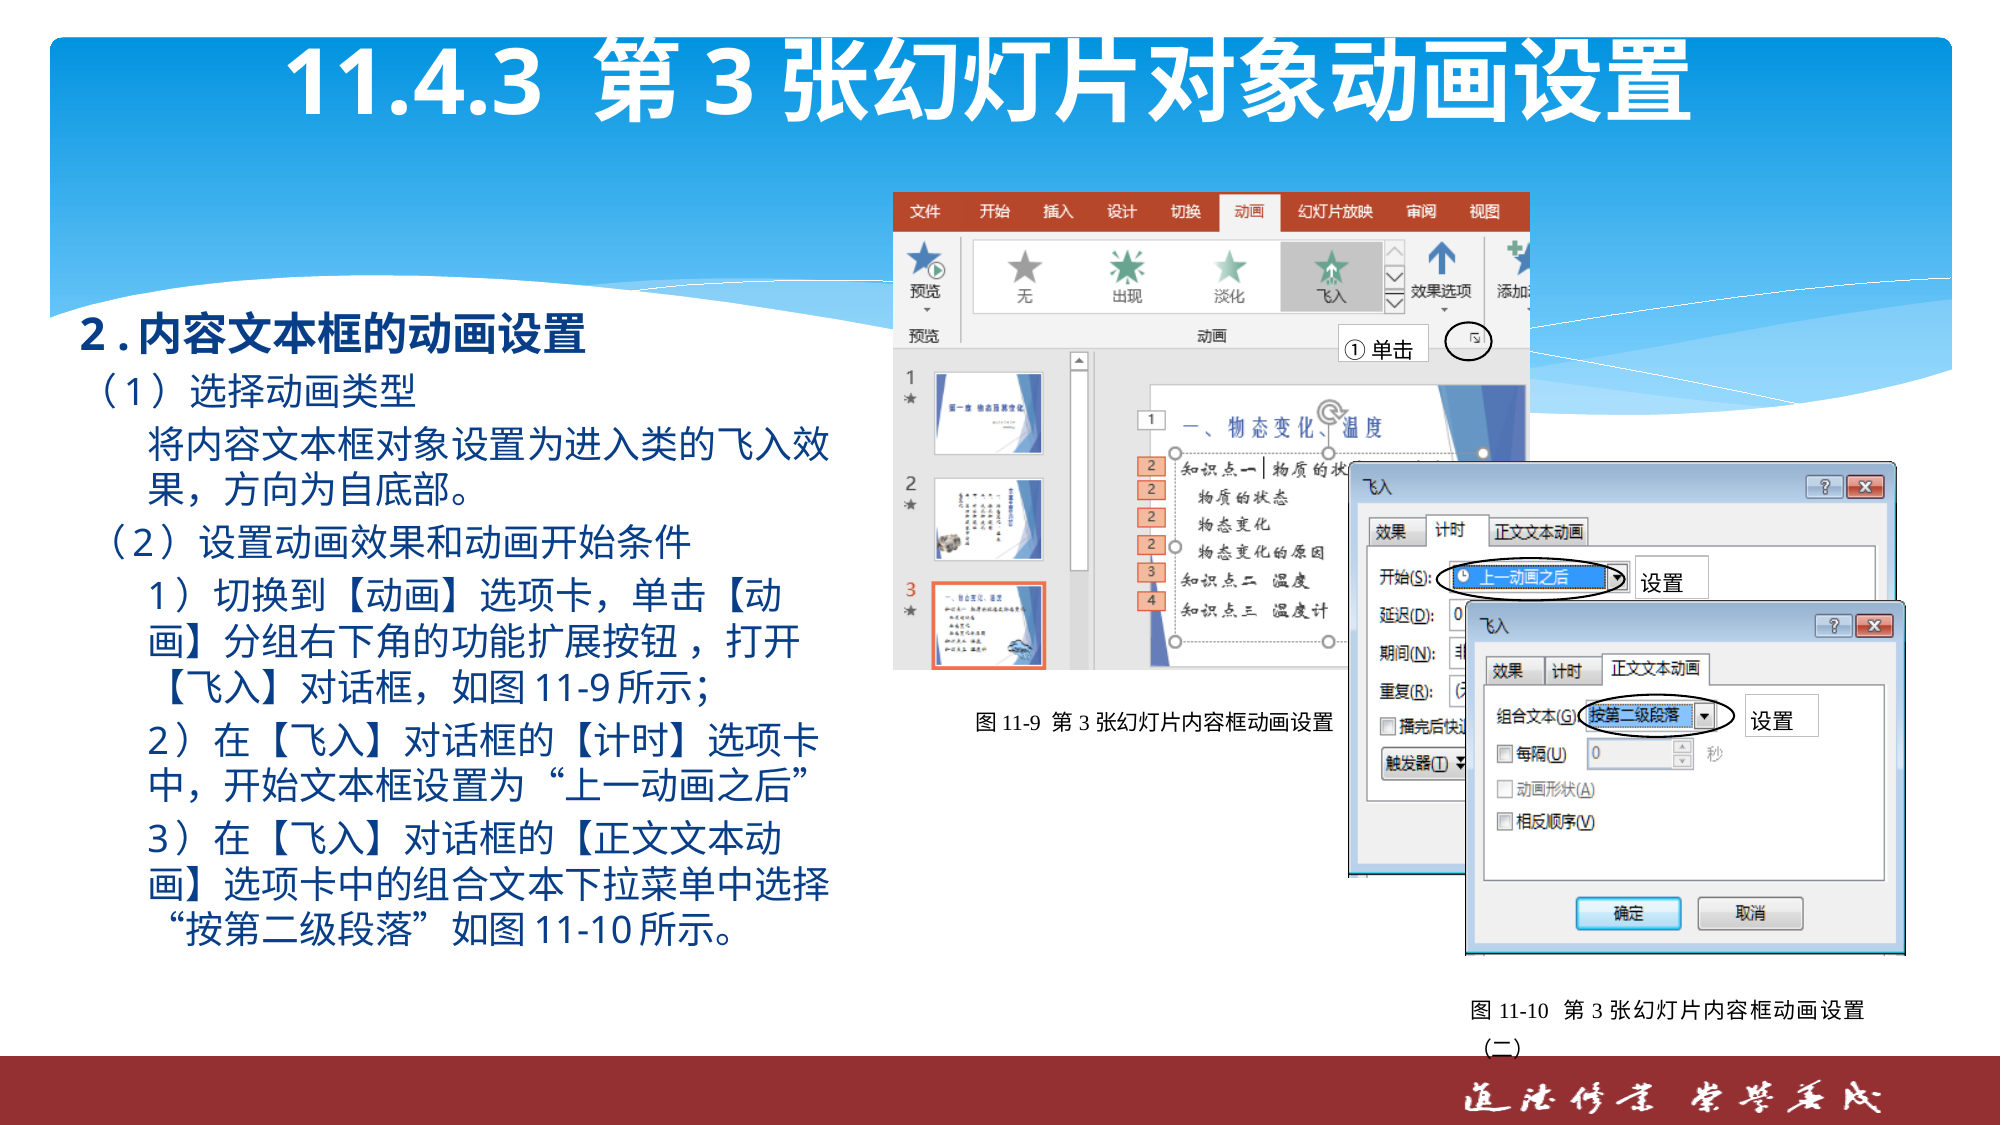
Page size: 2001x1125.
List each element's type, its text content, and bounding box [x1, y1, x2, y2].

title 11.4.3 第3张幻灯片对象动画设置 [88, 2, 1889, 154]
picture [1456, 1076, 1890, 1118]
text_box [1324, 455, 1985, 1035]
list 2 .内容文本框的动画设置 （1）选择动画类型 将内容文本框对象设置为进入类的飞入效果，方向为自底部。 （2）设置动画效果和动画开始条件 1）切换到【动画】选项卡，单击【动画】分组右下角的功能扩展按钮 ，打开【飞入】对话框，如图11-9所示； 2）在【飞入】对话框的【计时】选项卡中，开始文本框设置为“上一动画之后” 3）在【飞入】对话框的【正文文本动画】选项卡中的组合文本下拉菜单中选择“按第二级段落”如图11-10所示。 [64, 298, 854, 1001]
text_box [826, 181, 1579, 773]
